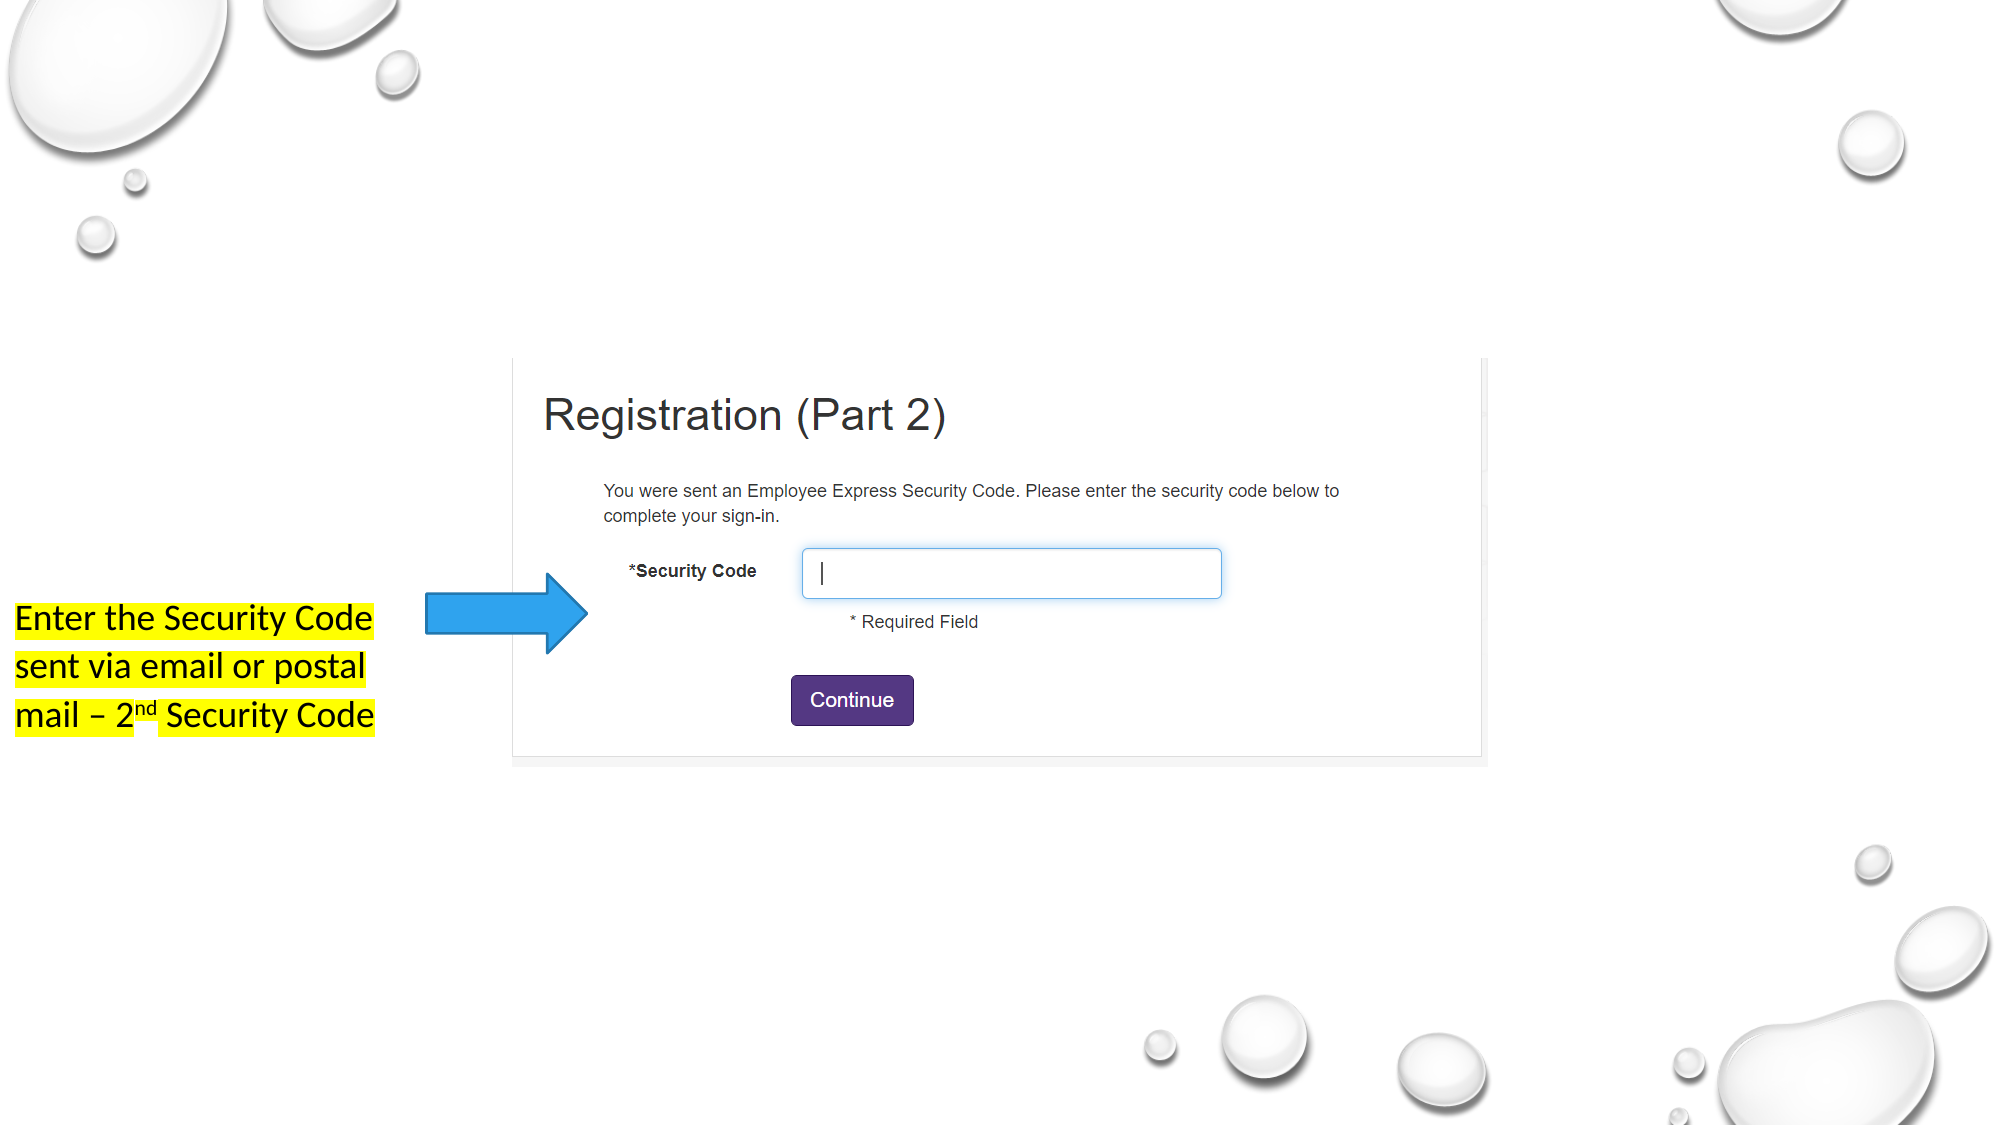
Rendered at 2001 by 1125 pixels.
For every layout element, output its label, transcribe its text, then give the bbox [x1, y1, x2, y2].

picture [0, 0, 2000, 1125]
text_box Enter the Security Code sent via email or postal mail – 2nd Security Code [0, 582, 400, 742]
text_box [425, 592, 506, 635]
